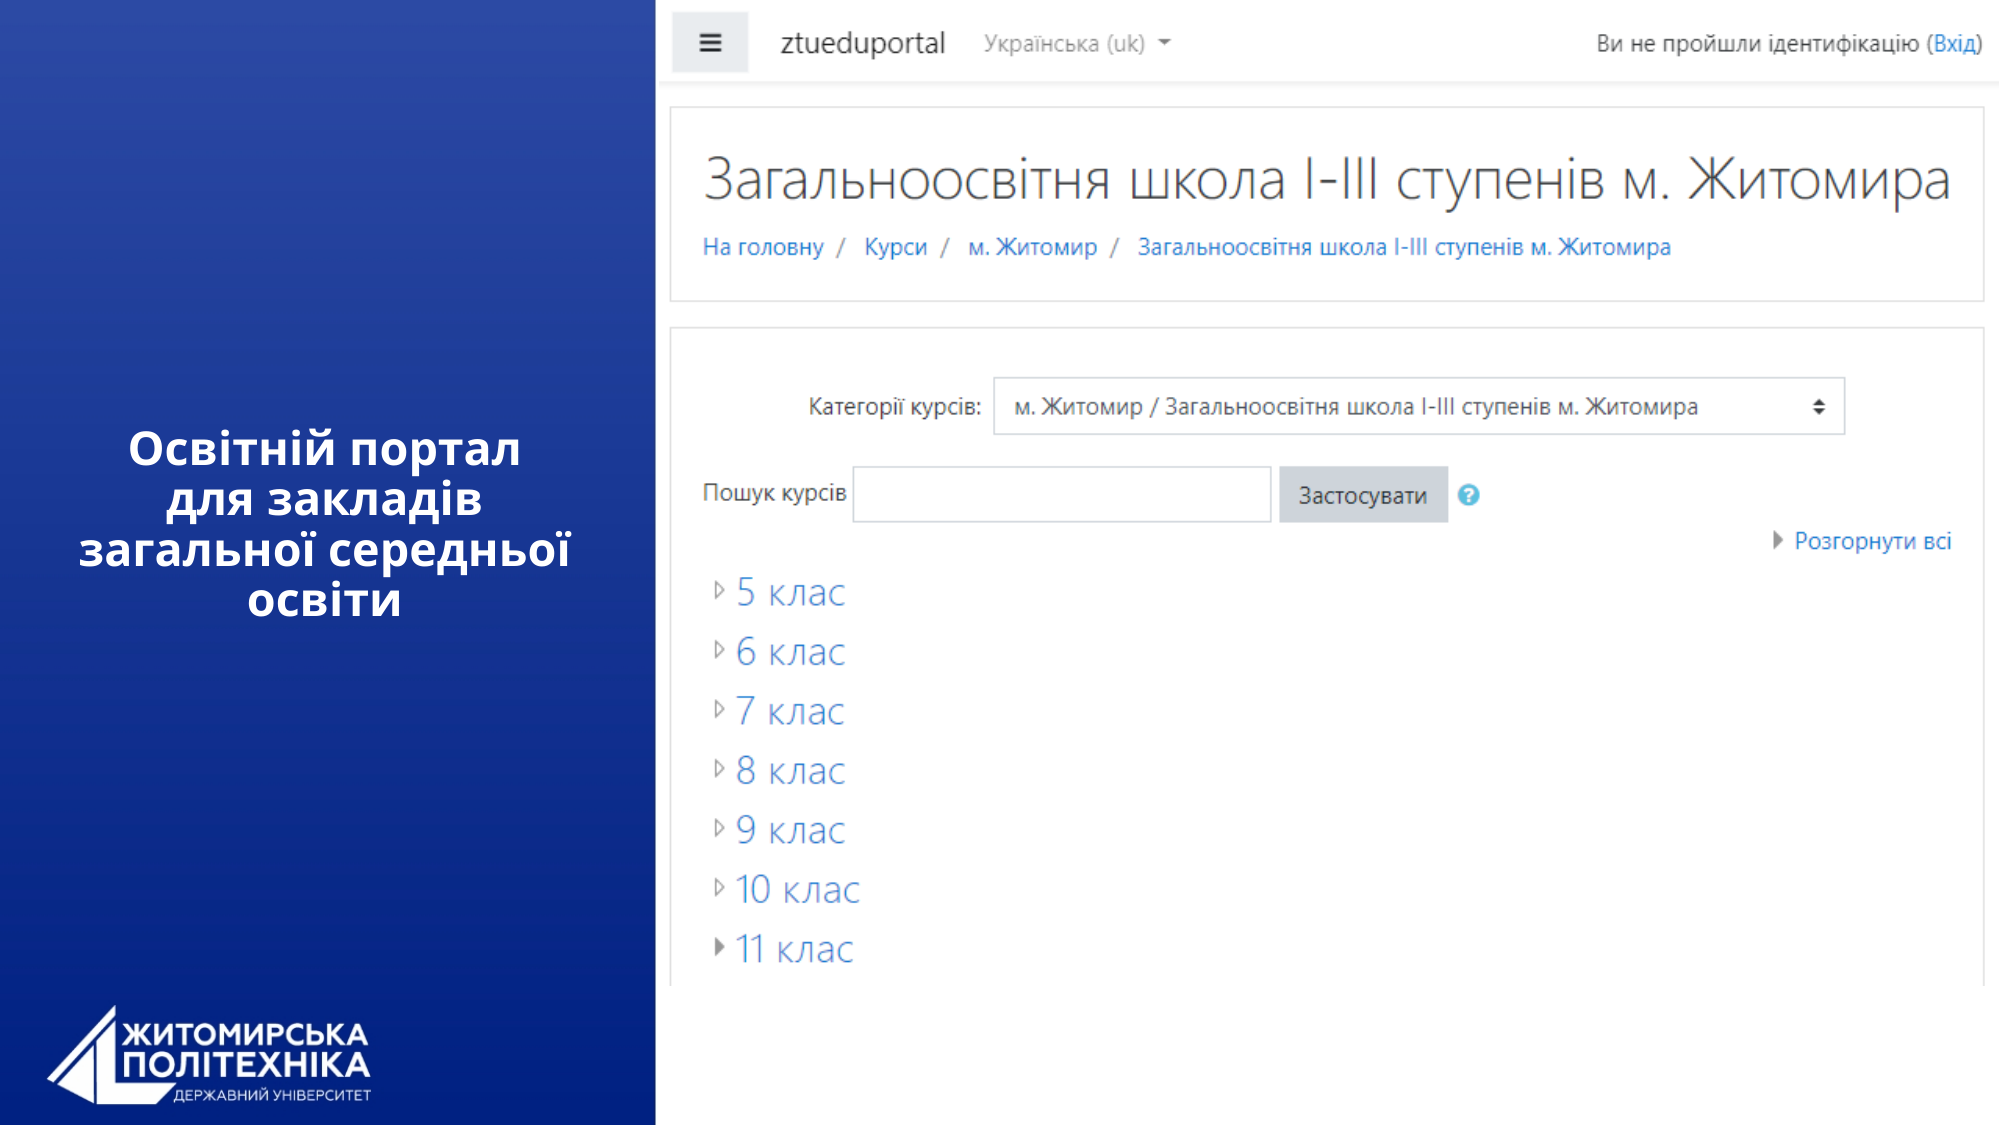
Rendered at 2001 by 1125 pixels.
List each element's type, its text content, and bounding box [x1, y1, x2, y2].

picture [0, 0, 2001, 1125]
title Освітній портал для закладів загальної середньої освіти [62, 416, 588, 635]
